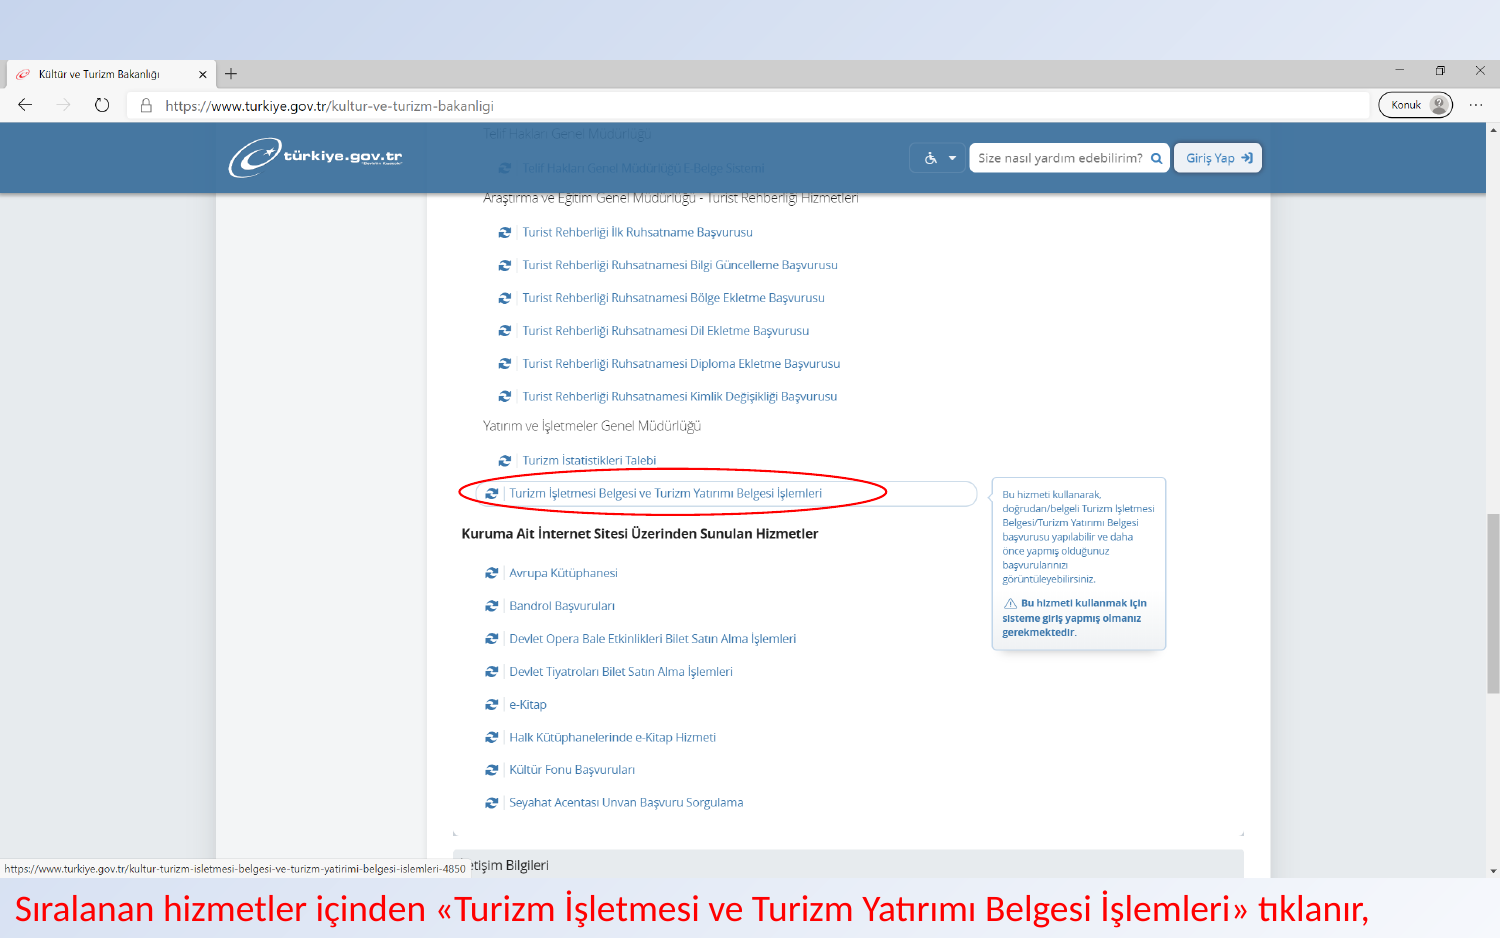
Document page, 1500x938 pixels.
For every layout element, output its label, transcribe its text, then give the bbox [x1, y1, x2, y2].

text_box Sıralanan hizmetler içinden «Turizm İşletmesi ve Turizm Yatırımı Belgesi İşlemleri» tıklanır, [0, 878, 1500, 937]
picture [0, 60, 1500, 878]
